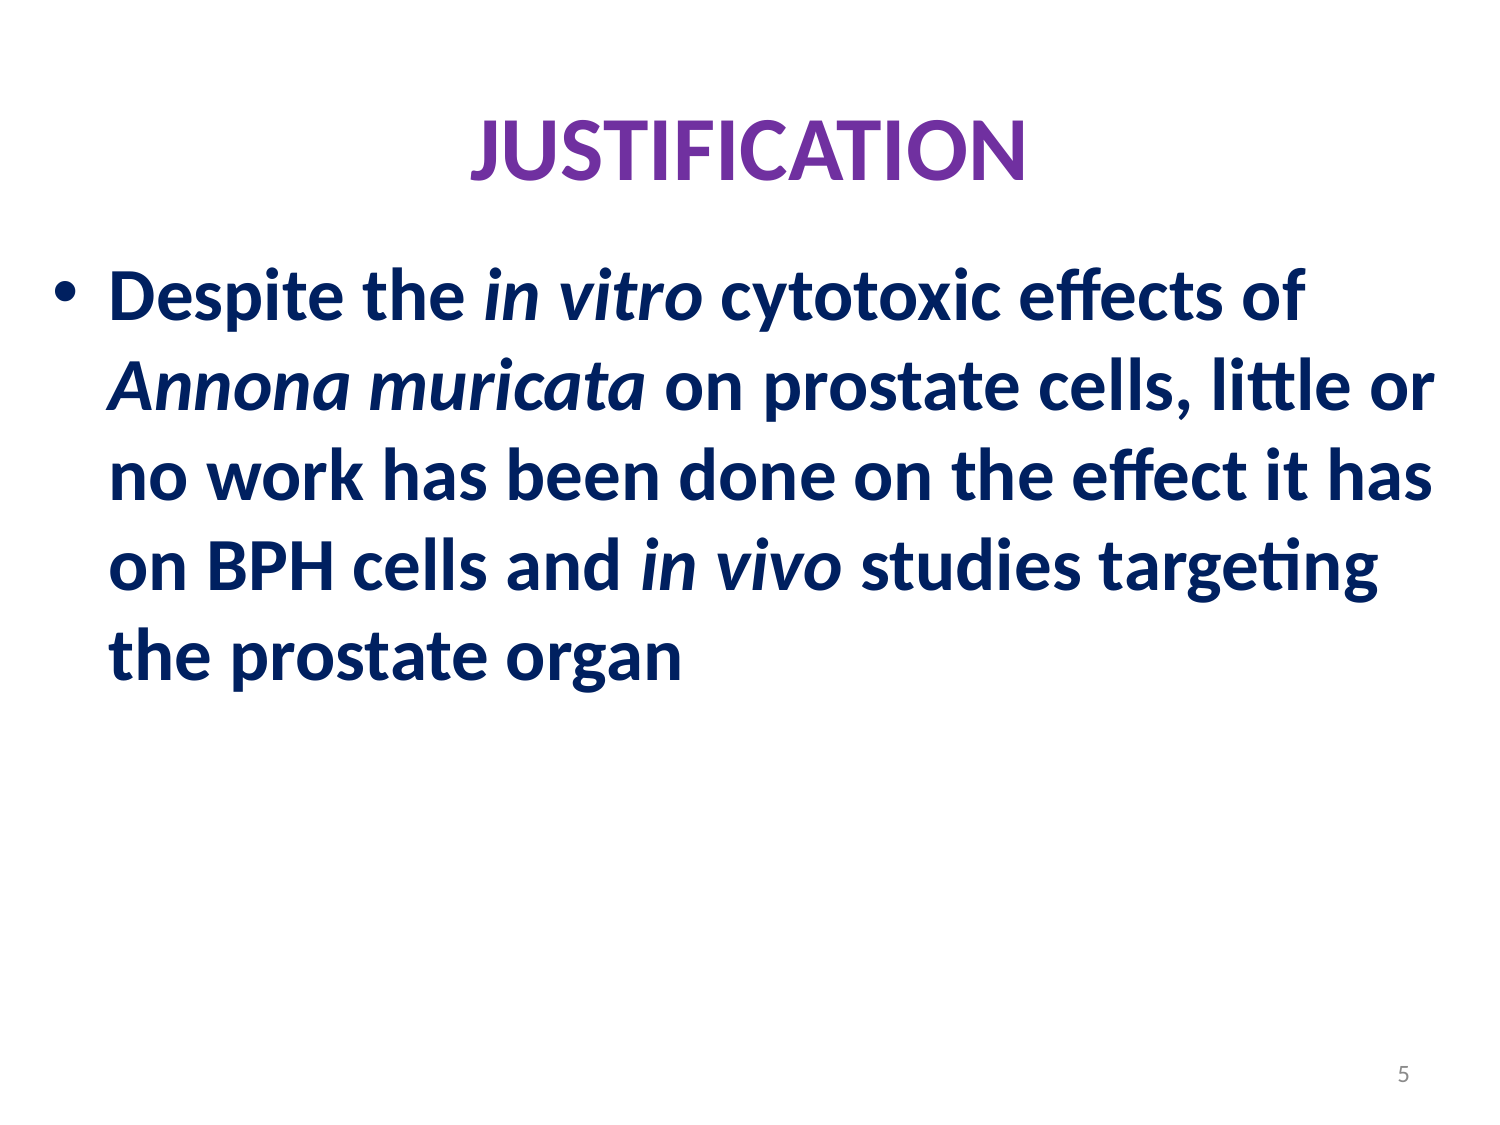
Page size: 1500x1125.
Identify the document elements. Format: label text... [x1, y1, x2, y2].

title JUSTIFICATION [75, 50, 1425, 237]
list Despite the in vitro cytotoxic effects of Annona muricata on prostate cells, little or no work has been done on the effect it has on BPH cells and in vivo studies targeting the prostate organ [37, 237, 1475, 1005]
slide_number 5 [1074, 1042, 1425, 1103]
